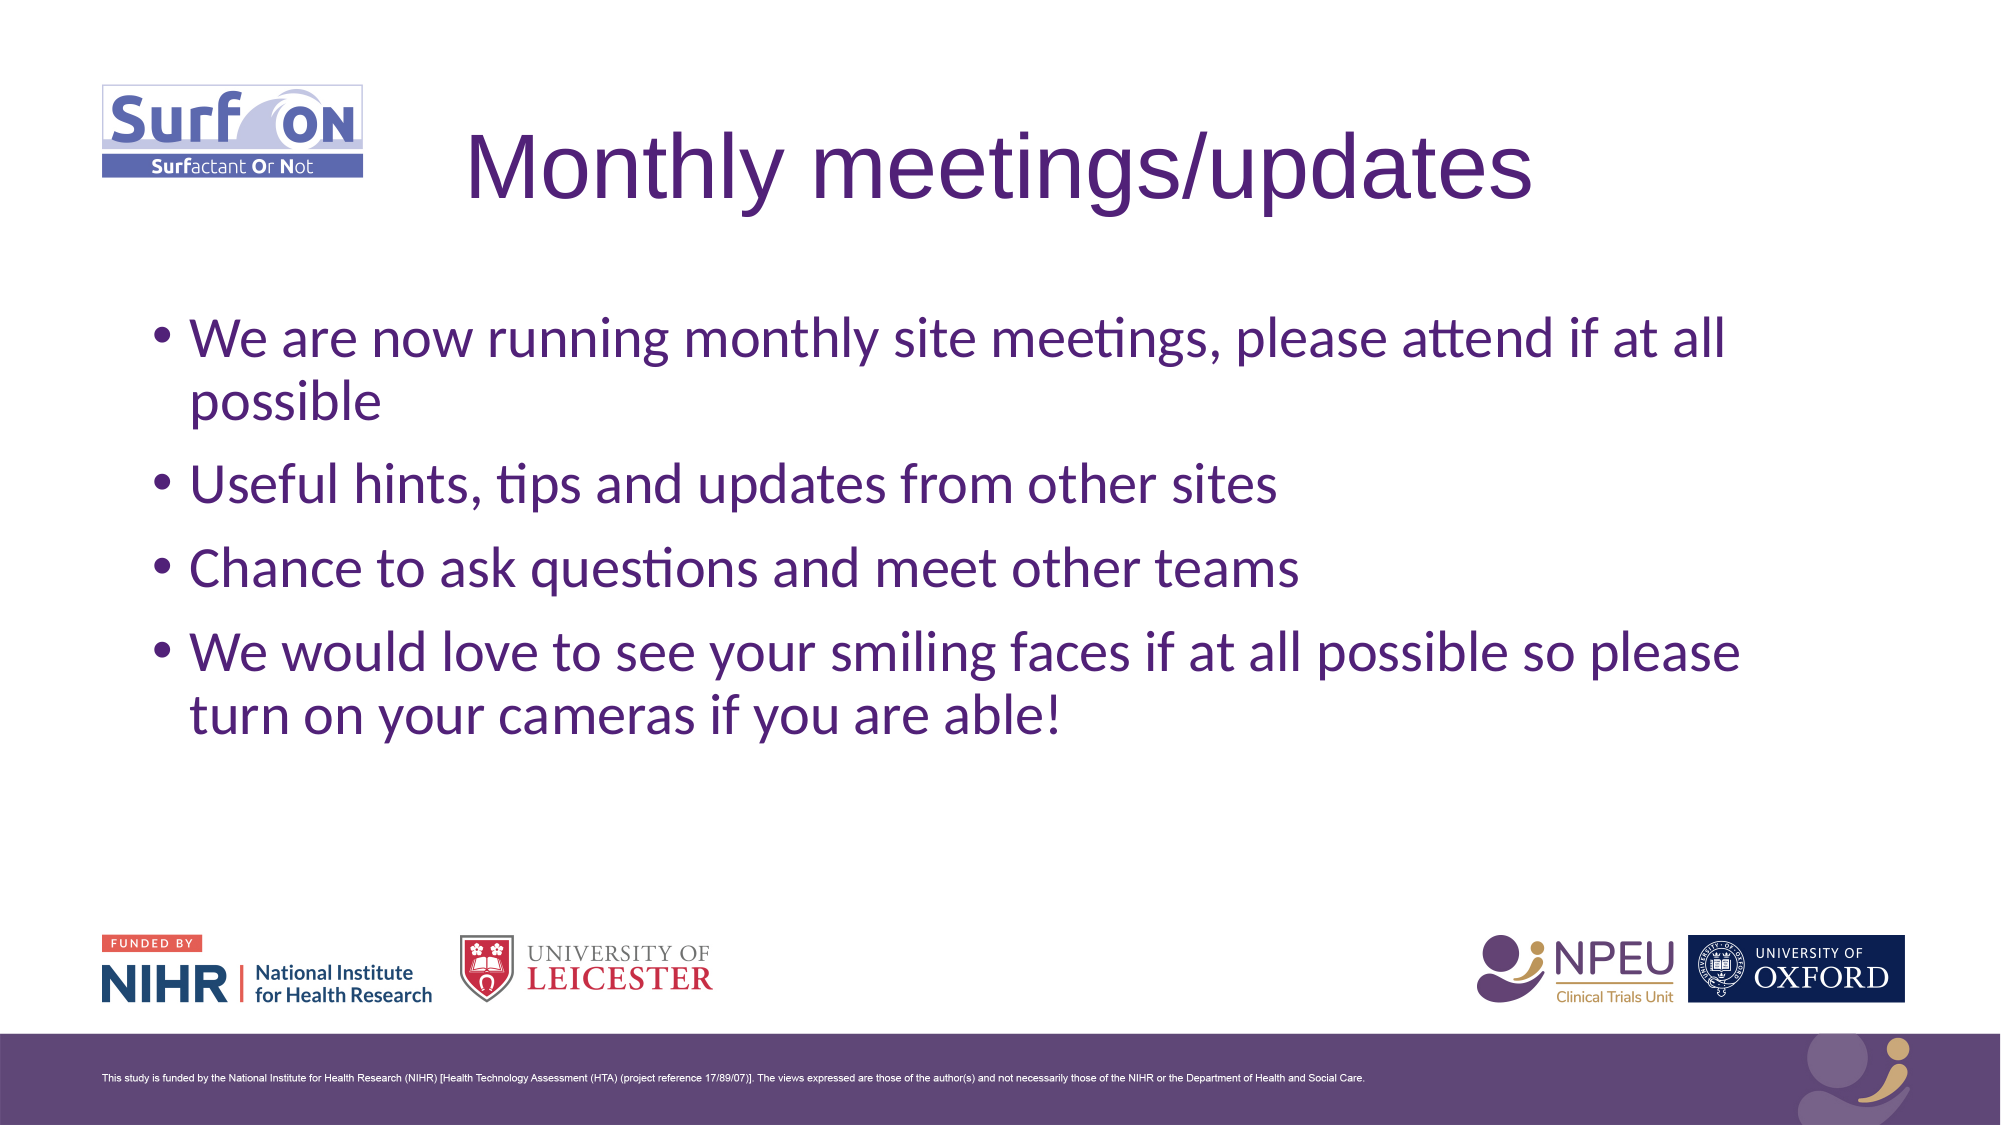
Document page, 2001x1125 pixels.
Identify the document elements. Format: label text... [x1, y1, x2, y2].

picture [0, 0, 2001, 1125]
list We are now running monthly site meetings, please attend if at all possible Useful hints, tips and updates from other sites Chance to ask questions and meet other teams We would love to see your smiling faces if at all possible so please turn on your cameras if you are able! [137, 299, 1863, 1014]
title Monthly meetings/updates [137, 59, 1863, 278]
